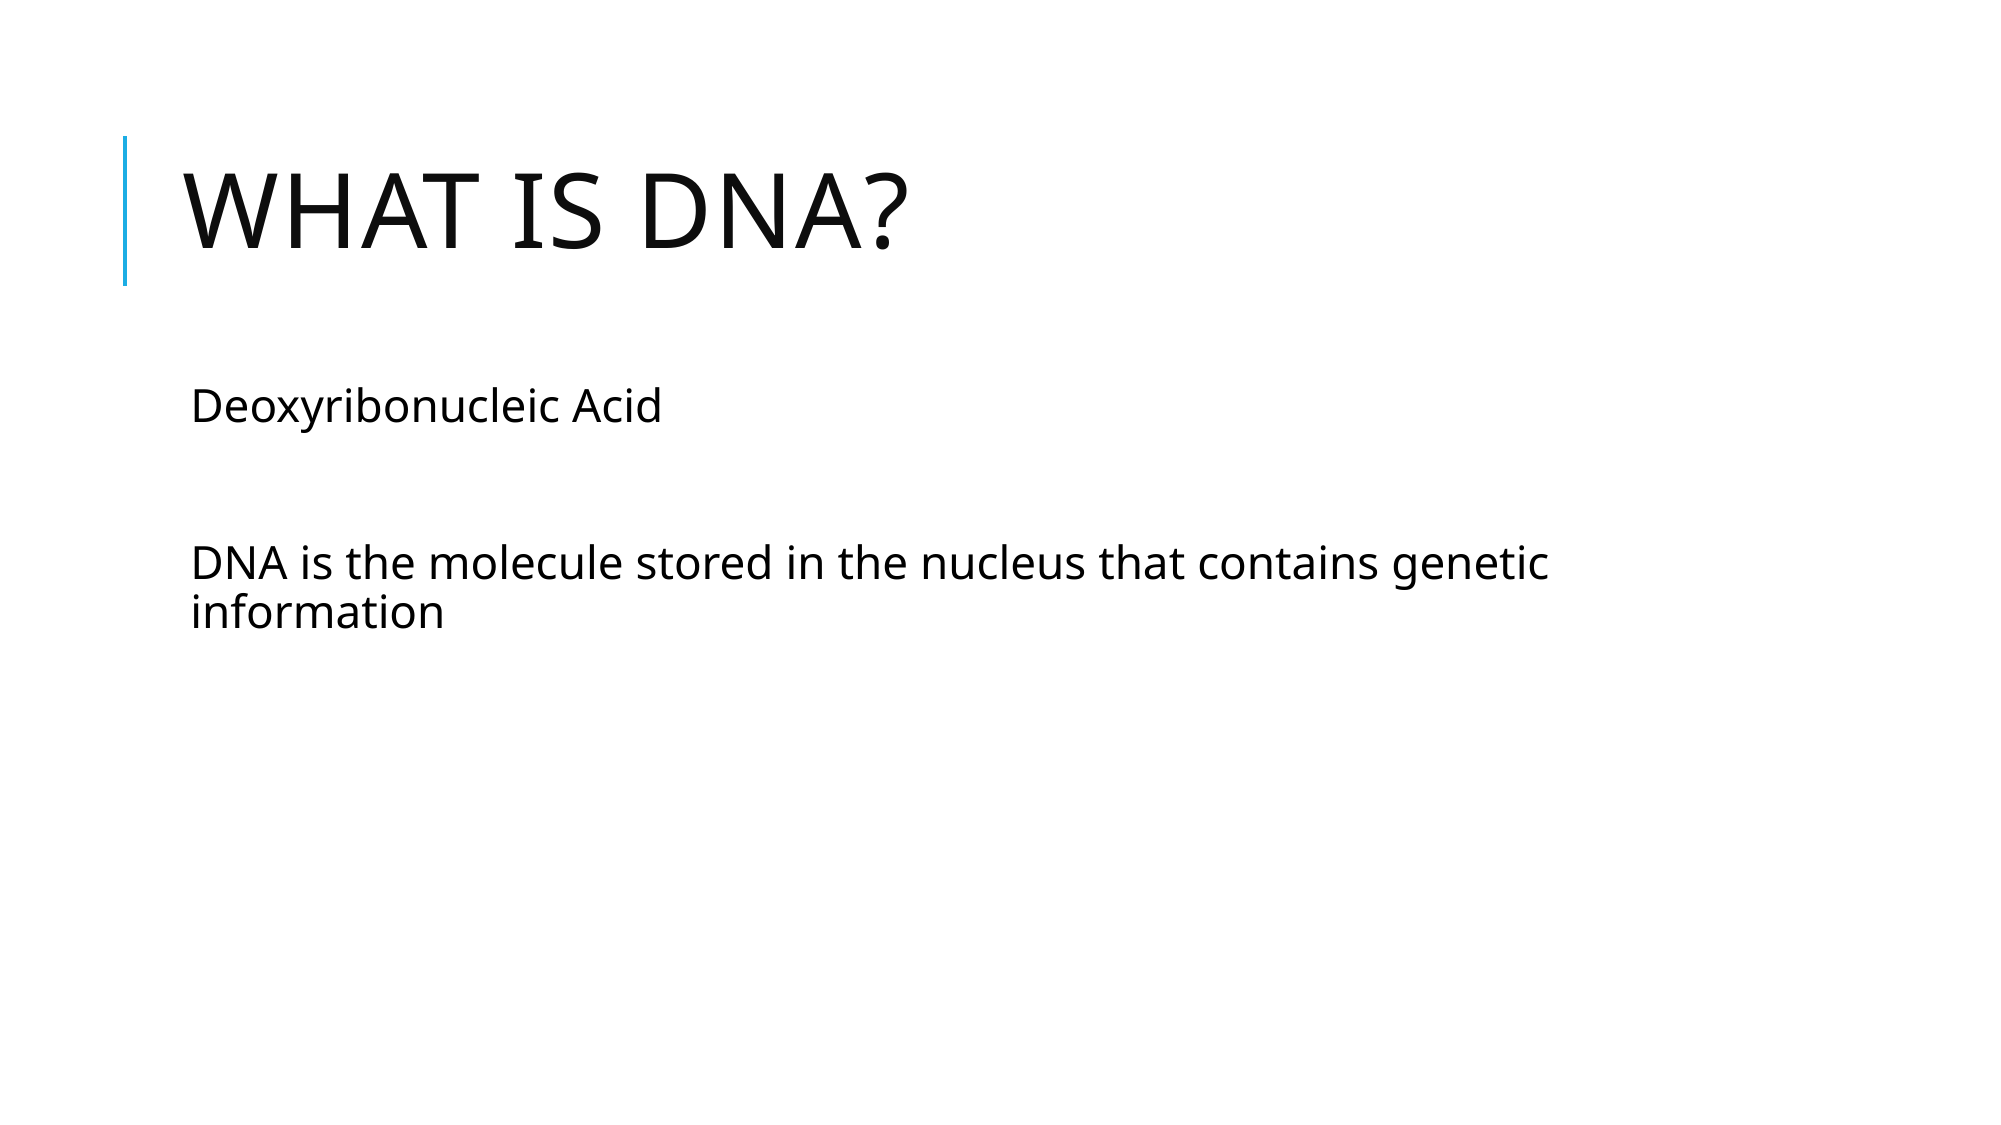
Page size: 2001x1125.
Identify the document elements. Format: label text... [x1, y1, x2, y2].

list Deoxyribonucleic Acid DNA is the molecule stored in the nucleus that contains genetic information [168, 375, 1763, 1035]
title What is DNA? [168, 96, 1763, 342]
